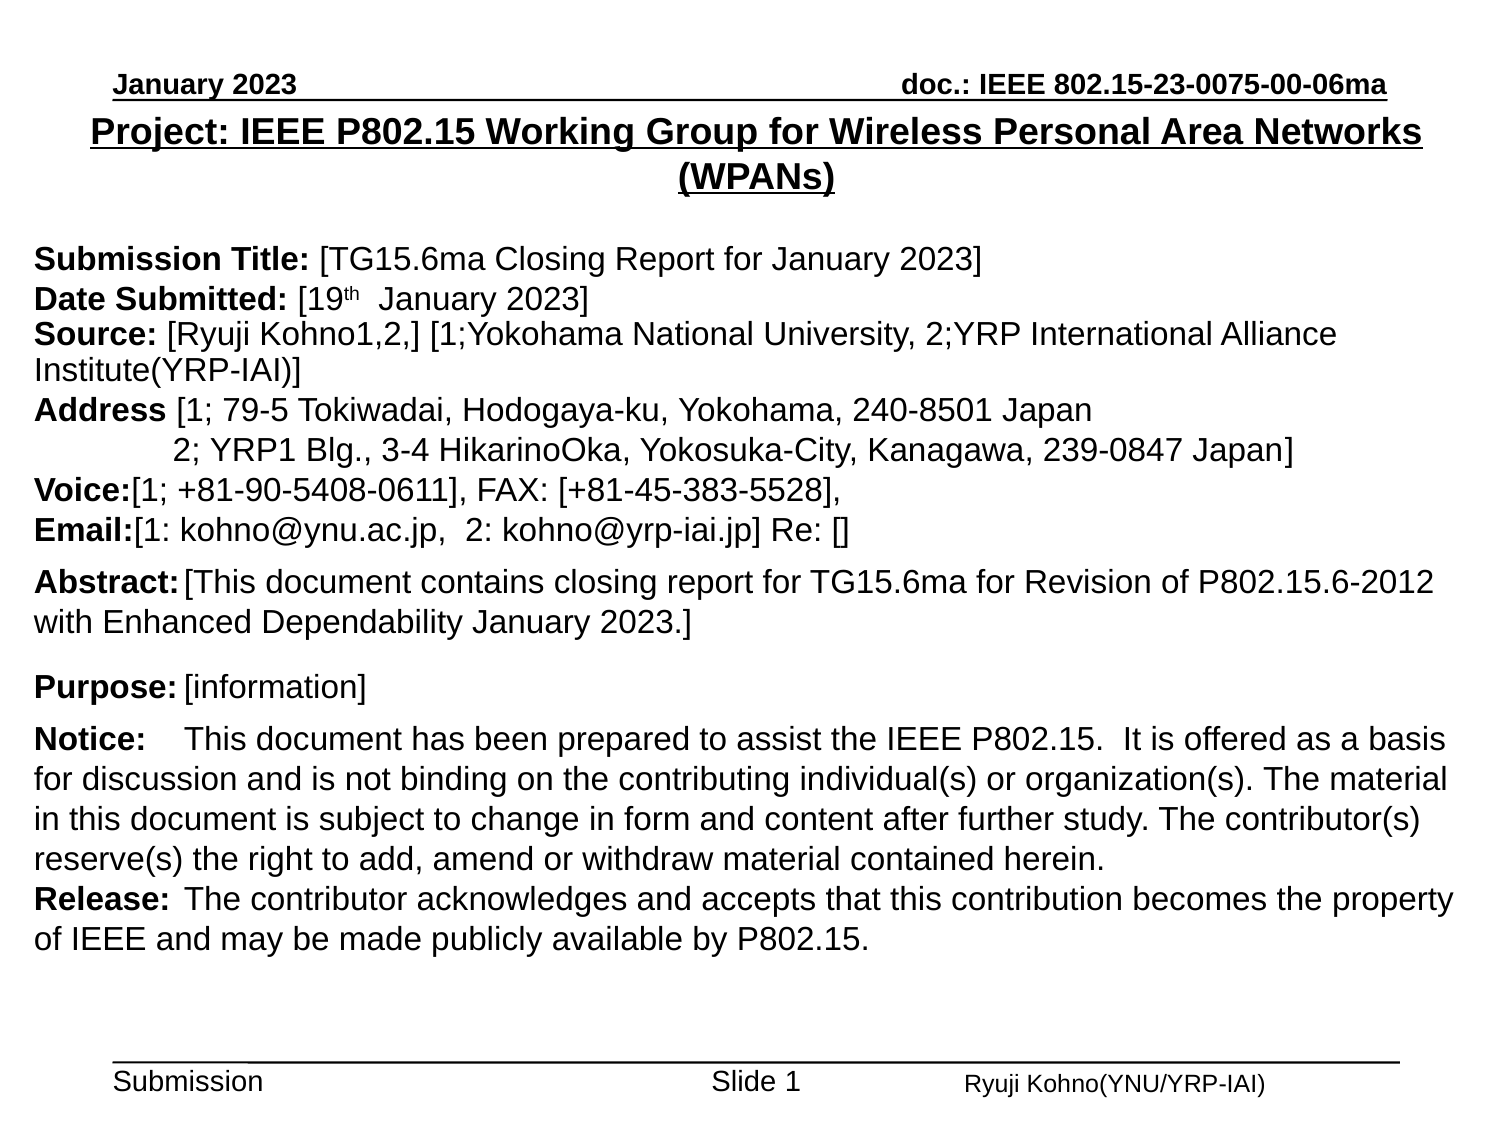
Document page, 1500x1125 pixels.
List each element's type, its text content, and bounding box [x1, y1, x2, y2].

slide_number Slide 1 [701, 1062, 811, 1098]
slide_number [112, 64, 375, 100]
text_box Project: IEEE P802.15 Working Group for Wireless Personal Area Networks (WPANs) Submission Title: [TG15.6ma Closing Report for January 2023] Date Submitted: [19th January 2023] Source: [Ryuji Kohno1,2,] [1;Yokohama National University, 2;YRP International Alliance Institute(YRP-IAI)] Address [1; 79-5 Tokiwadai, Hodogaya-ku, Yokohama, 240-8501 Japan 2; YRP1 Blg., 3-4 HikarinoOka, Yokosuka-City, Kanagawa, 239-0847 Japan] Voice:[1; +81-90-5408-0611], FAX: [+81-45-383-5528], Email:[1: kohno@ynu.ac.jp, 2: kohno@yrp-iai.jp] Re: [] Abstract: [This document contains closing report for TG15.6ma for Revision of P802.15.6-2012 with Enhanced Dependability January 2023.] Purpose: [information] Notice: This document has been prepared to assist the IEEE P802.15. It is offered as a basis for discussion and is not binding on the contributing individual(s) or organization(s). The material in this document is subject to change in form and content after further study. The contributor(s) reserve(s) the right to add, amend or withdraw material contained herein. Release: The contributor acknowledges and accepts that this contribution becomes the property of IEEE and may be made publicly available by P802.15. [19, 99, 1495, 965]
